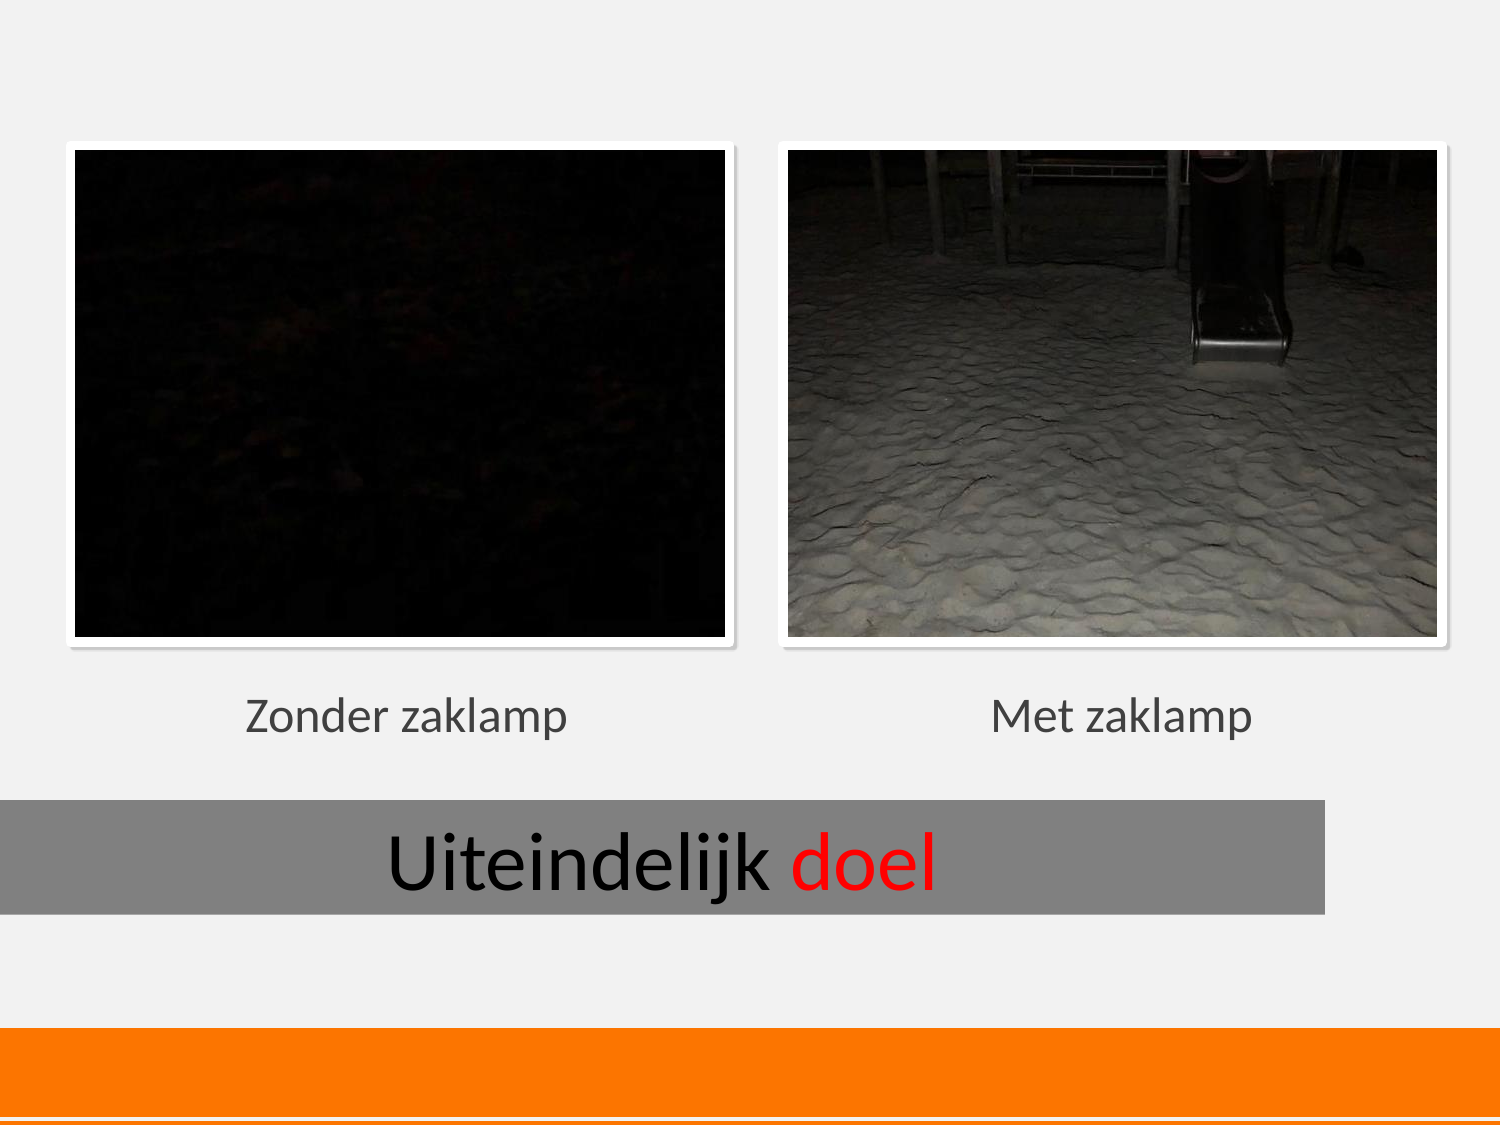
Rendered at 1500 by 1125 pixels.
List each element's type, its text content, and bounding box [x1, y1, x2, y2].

list Met zaklamp [787, 675, 1443, 875]
picture [74, 149, 726, 638]
text_box Uiteindelijk doel [0, 800, 1325, 915]
picture [787, 149, 1438, 638]
list Zonder zaklamp [75, 675, 725, 800]
